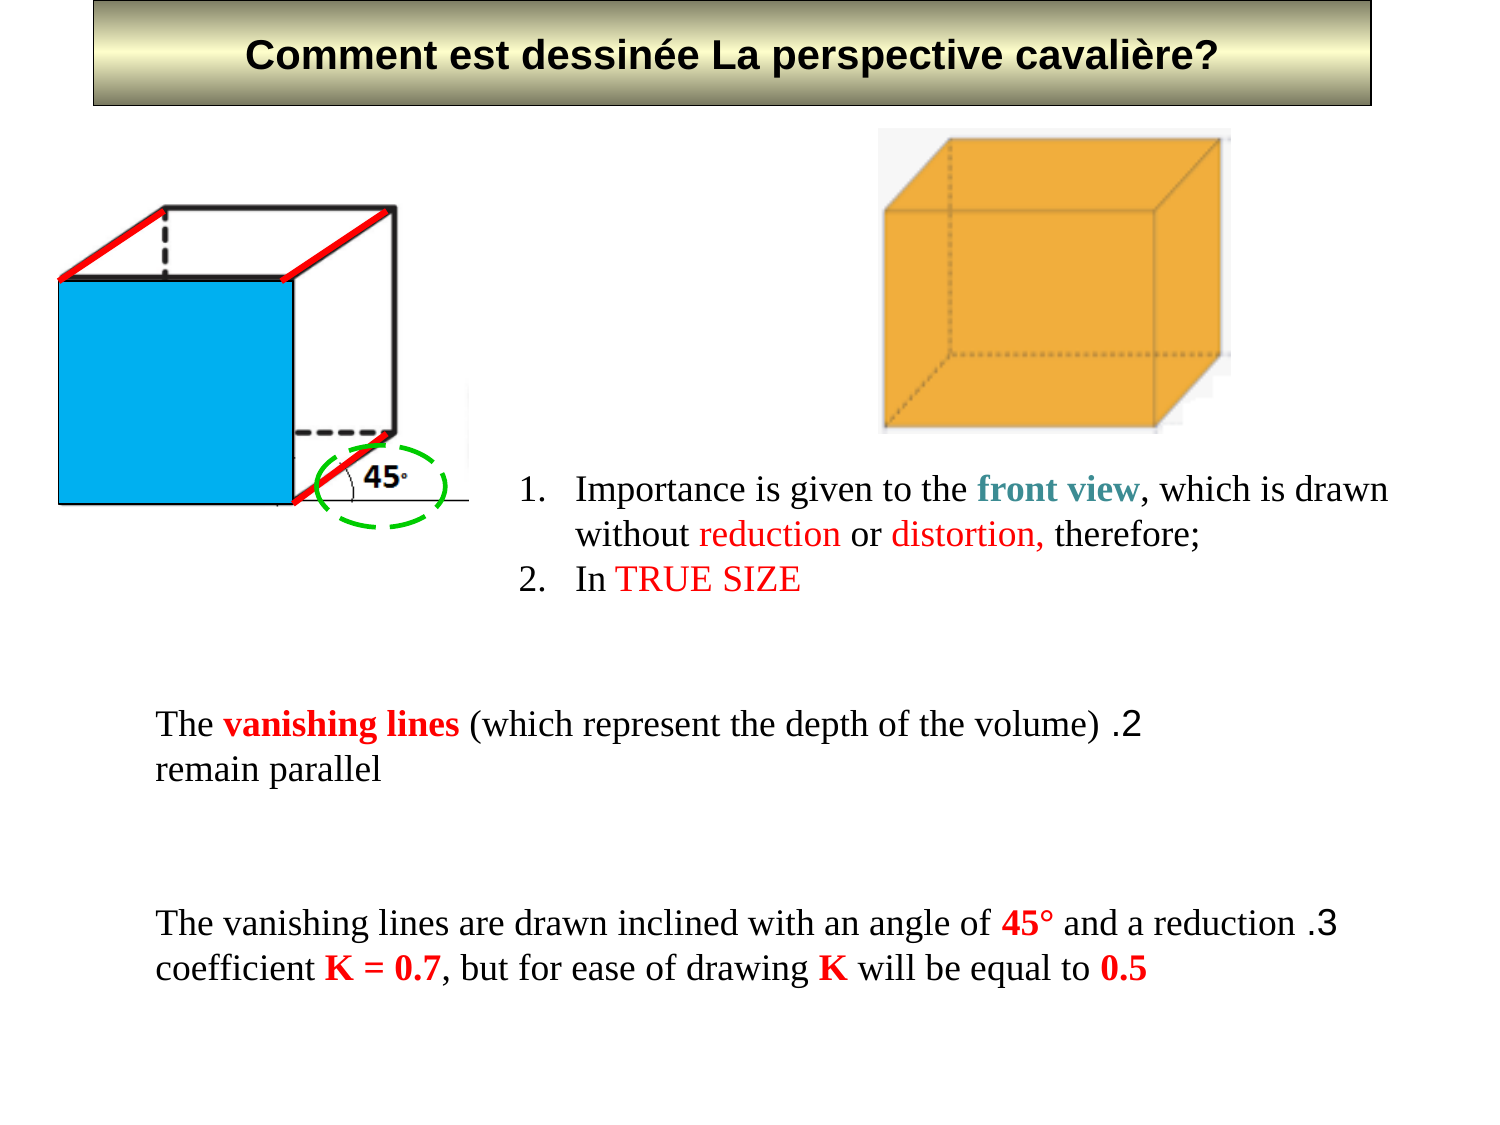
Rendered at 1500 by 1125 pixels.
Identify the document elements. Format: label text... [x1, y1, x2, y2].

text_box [58, 210, 387, 505]
picture [878, 128, 1231, 434]
text_box 3. The vanishing lines are drawn inclined with an angle of 45° and a reduction coefficient K = 0.7, but for ease of drawing K will be equal to 0.5 [140, 890, 1395, 996]
text_box [338, 517, 424, 528]
picture [58, 198, 469, 509]
text_box Importance is given to the front view, which is drawn without reduction or distortion, therefore; In TRUE SIZE [503, 456, 1442, 607]
text_box 2. The vanishing lines (which represent the depth of the volume) remain parallel [140, 691, 1219, 797]
text_box Comment est dessinée La perspective cavalière? [93, 0, 1372, 106]
